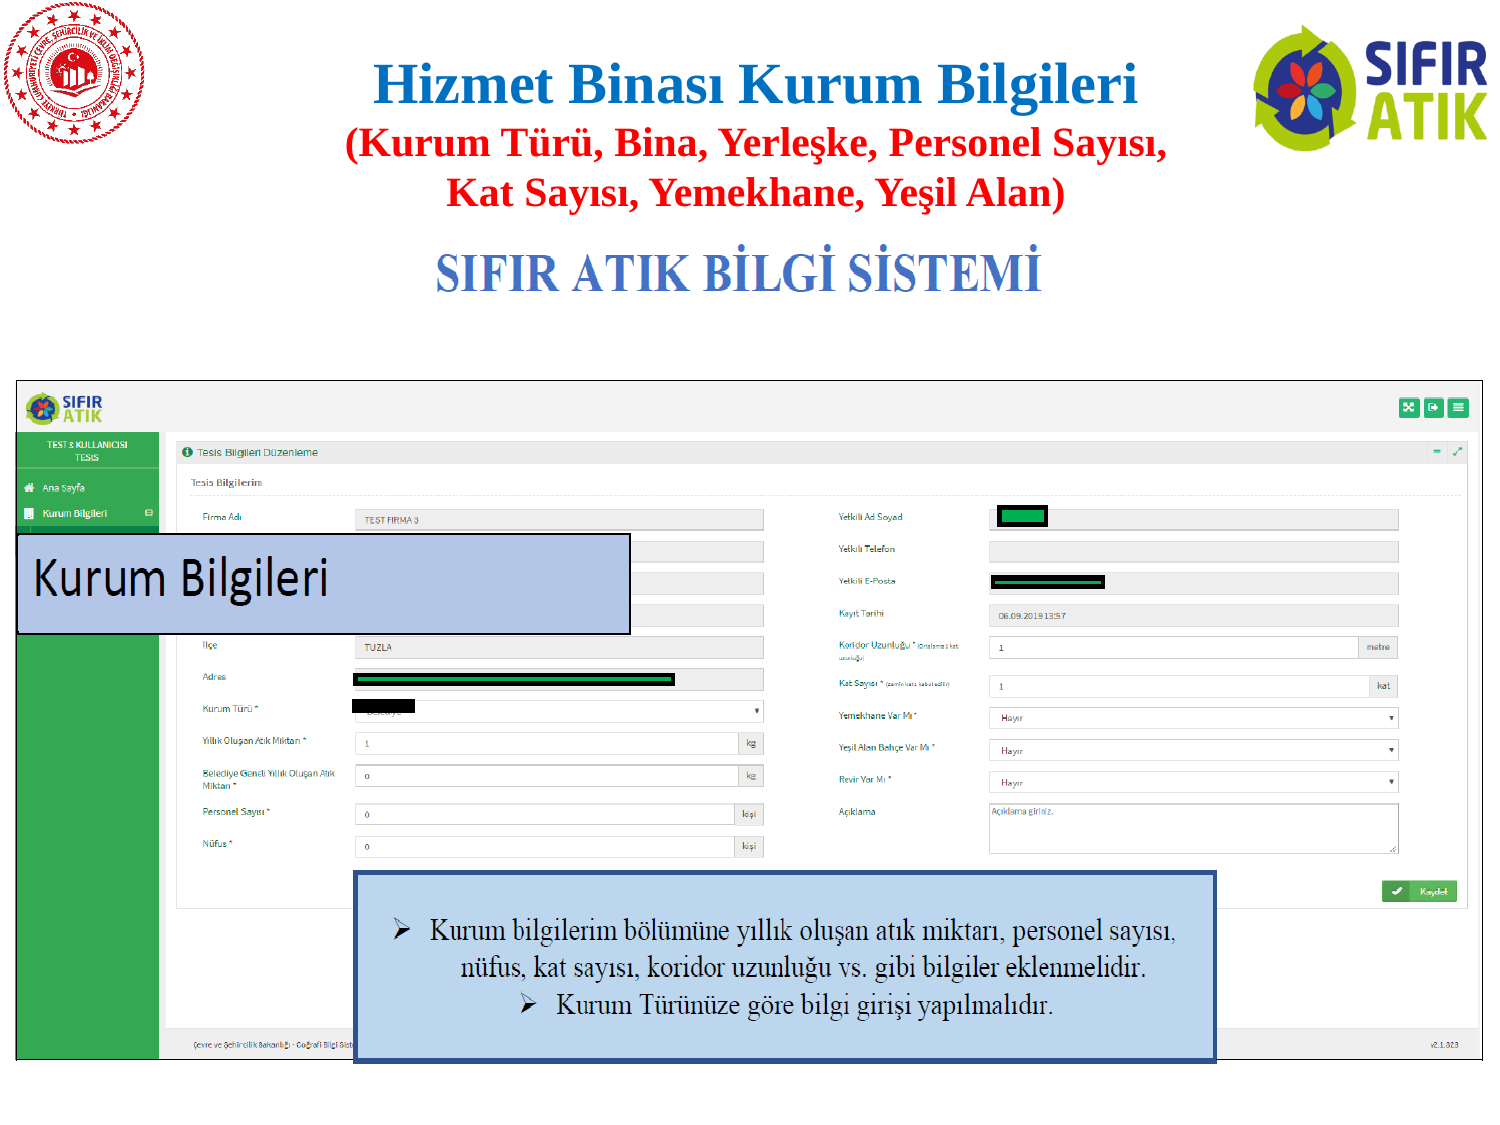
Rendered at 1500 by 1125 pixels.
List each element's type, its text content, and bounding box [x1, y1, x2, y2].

picture [0, 234, 1500, 1125]
picture [0, 0, 148, 146]
picture [1195, 0, 1500, 220]
text_box Hizmet Binası Kurum Bilgileri (Kurum Türü, Bina, Yerleşke, Personel Sayısı, Kat Sayısı, Yemekhane, Yeşil Alan) [274, 37, 1238, 223]
